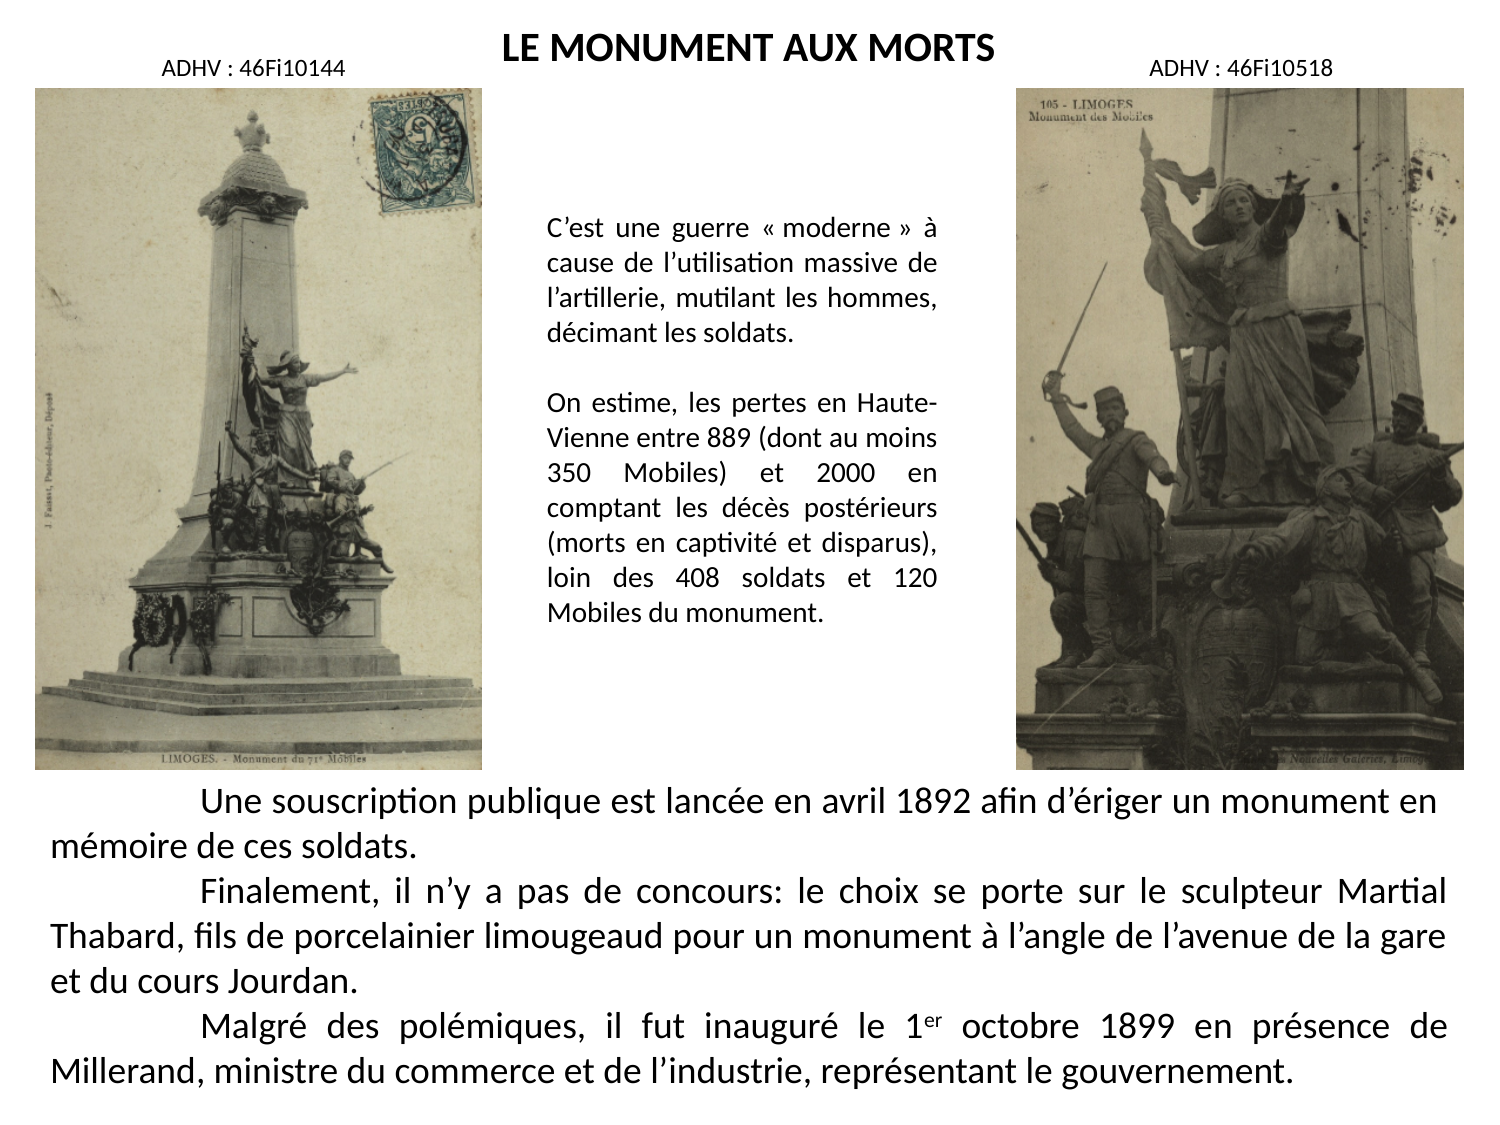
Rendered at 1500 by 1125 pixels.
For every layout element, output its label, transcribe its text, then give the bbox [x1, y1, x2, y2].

text_box ADHV : 46Fi10144 [146, 43, 367, 87]
title LE MONUMENT AUX MORTS [220, 1, 1277, 89]
picture [1016, 88, 1464, 770]
text_box C’est une guerre « moderne » à cause de l’utilisation massive de l’artillerie, mutilant les hommes, décimant les soldats. On estime, les pertes en Haute-Vienne entre 889 (dont au moins 350 Mobiles) et 2000 en comptant les décès postérieurs (morts en captivité et disparus), loin des 408 soldats et 120 Mobiles du monument. [532, 200, 953, 636]
text_box Une souscription publique est lancée en avril 1892 afin d’ériger un monument en mémoire de ces soldats. Finalement, il n’y a pas de concours: le choix se porte sur le sculpteur Martial Thabard, fils de porcelainier limougeaud pour un monument à l’angle de l’avenue de la gare et du cours Jourdan. Malgré des polémiques, il fut inauguré le 1er octobre 1899 en présence de Millerand, ministre du commerce et de l’industrie, représentant le gouvernement. [35, 769, 1464, 1099]
picture [34, 88, 483, 770]
text_box ADHV : 46Fi10518 [1134, 43, 1349, 87]
